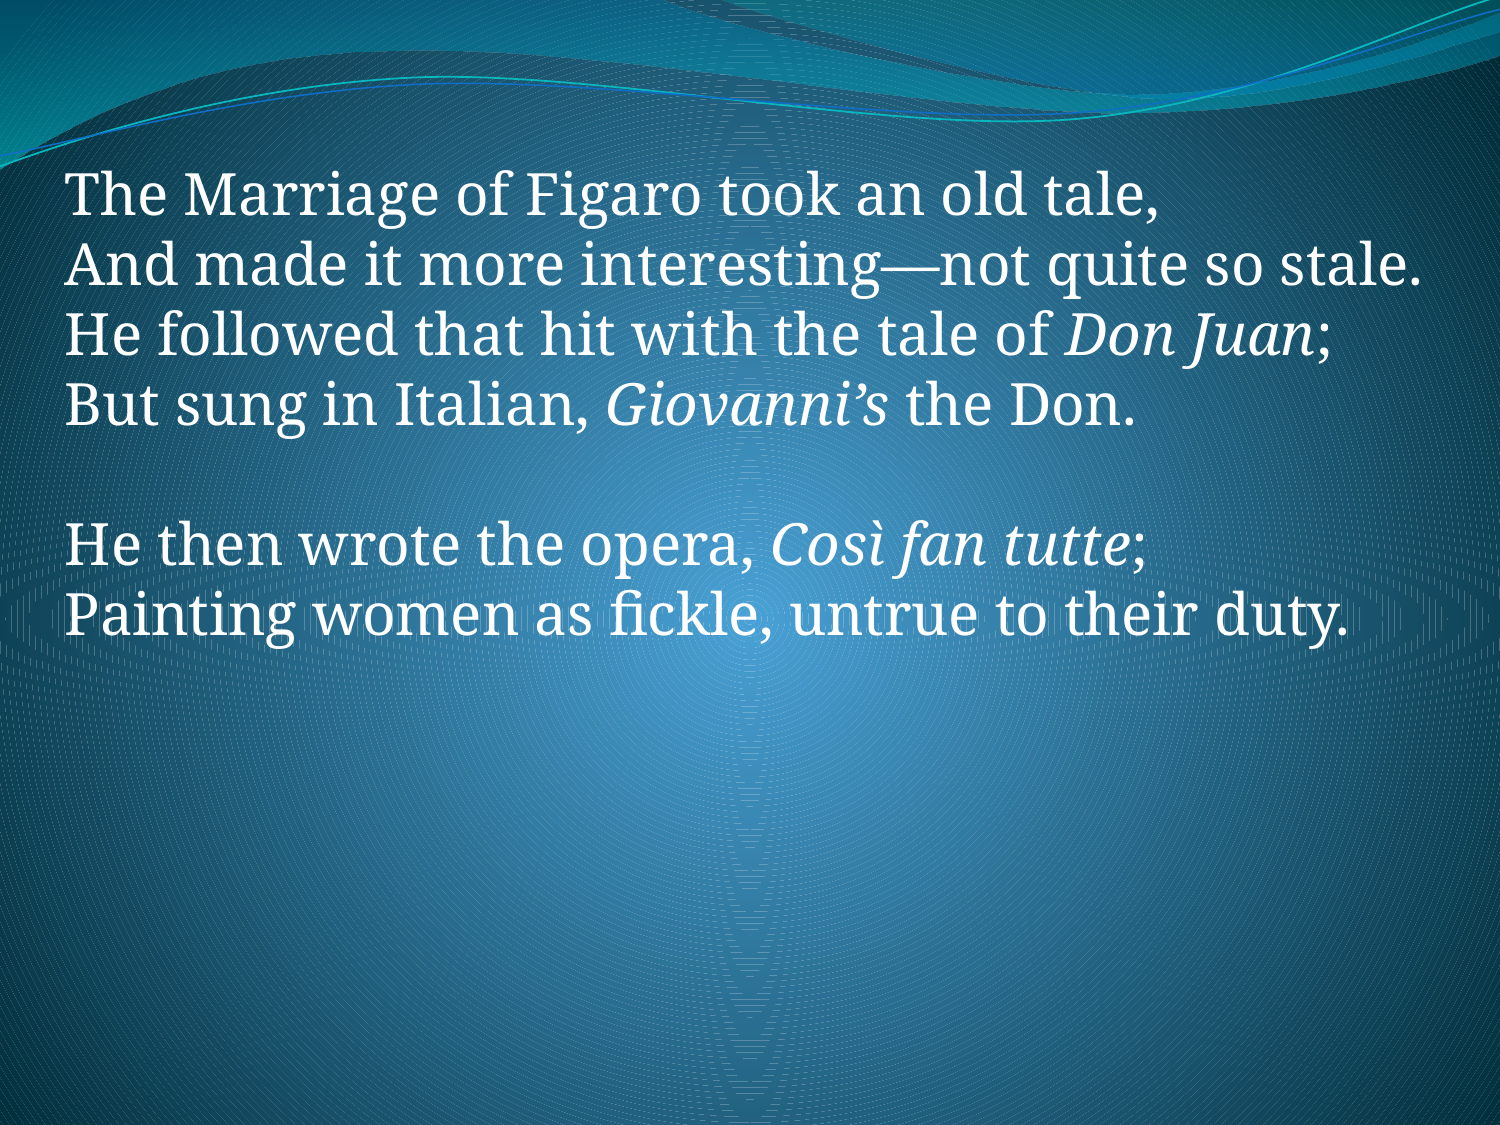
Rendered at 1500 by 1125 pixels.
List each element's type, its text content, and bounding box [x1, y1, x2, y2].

text_box The Marriage of Figaro took an old tale, And made it more interesting—not quite so stale. He followed that hit with the tale of Don Juan; But sung in Italian, Giovanni’s the Don. He then wrote the opera, Così fan tutte; Painting women as fickle, untrue to their duty. [49, 149, 1475, 655]
